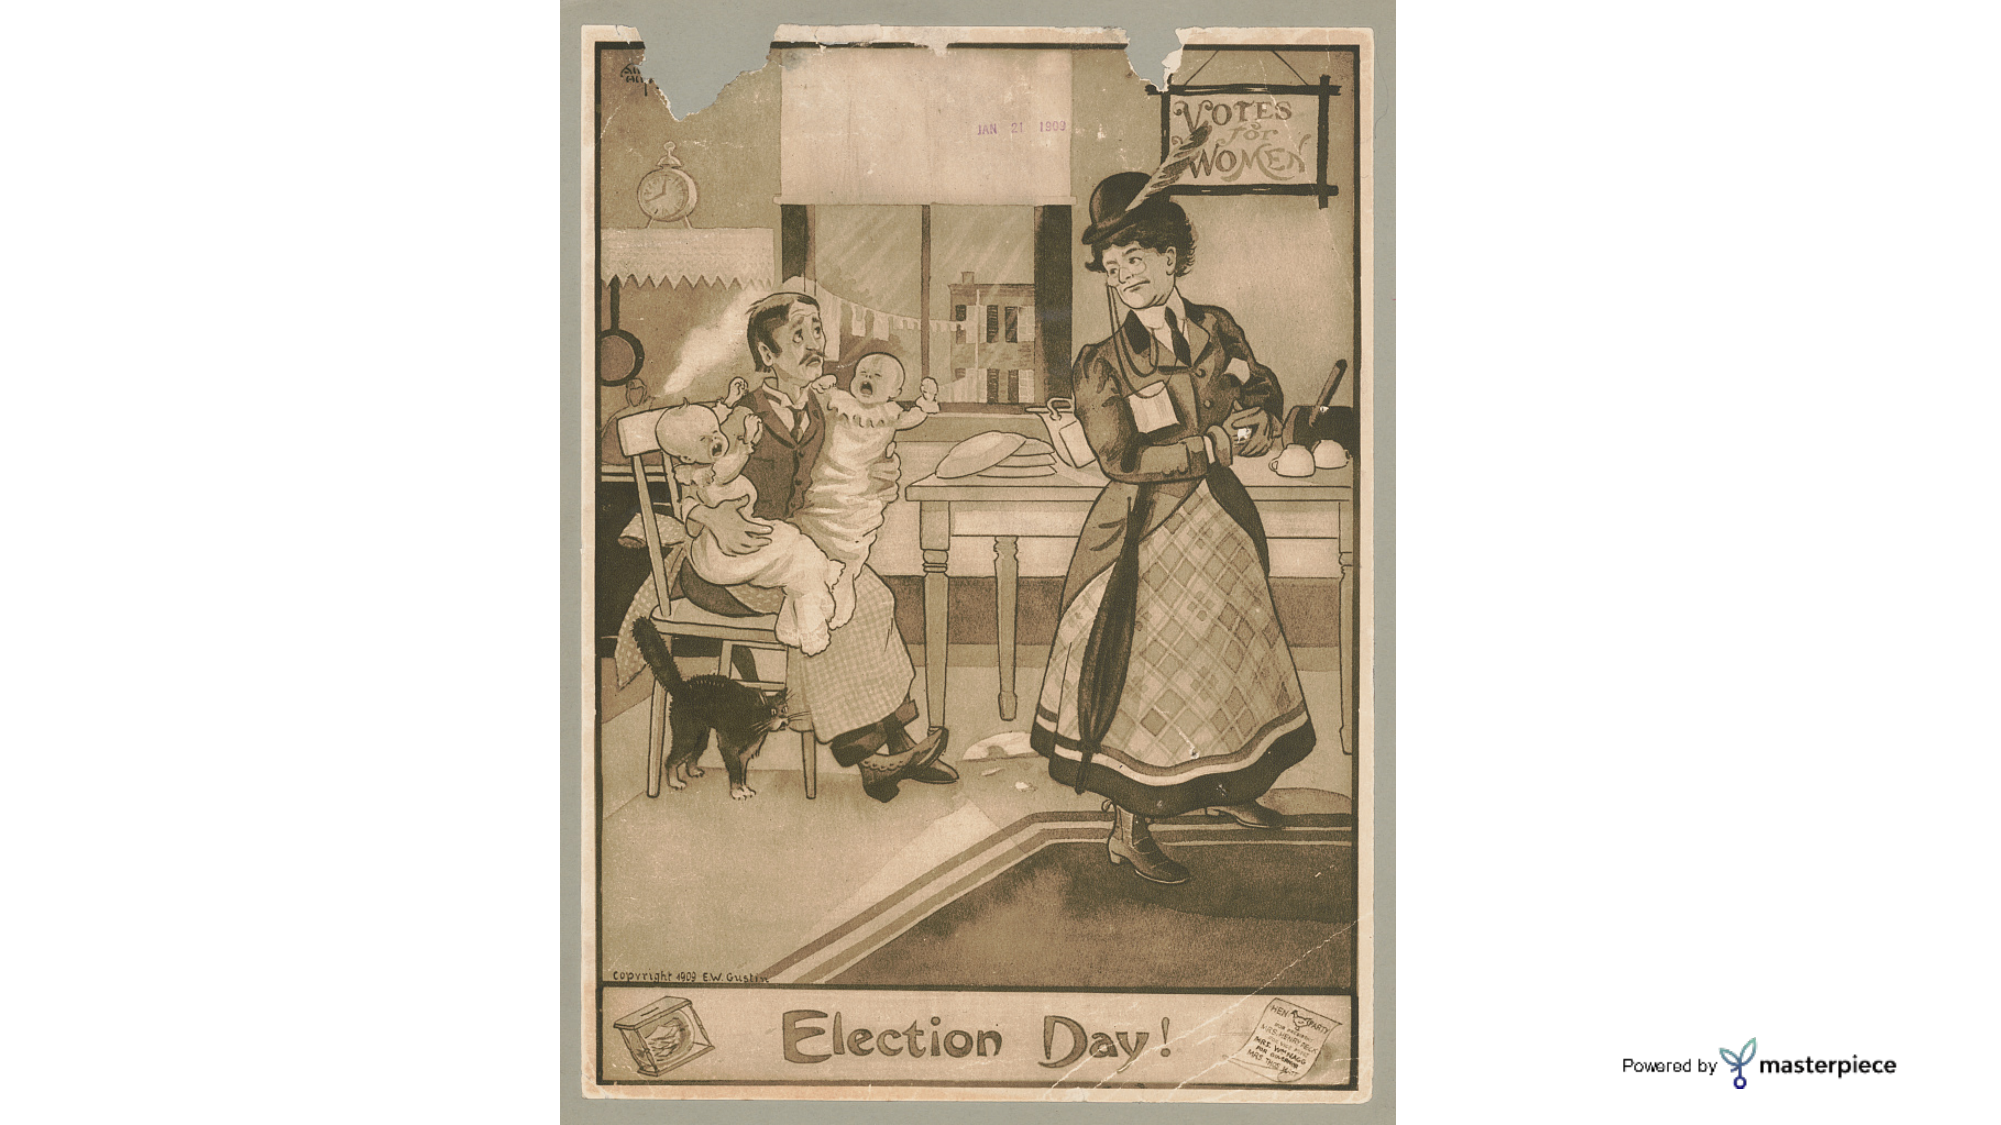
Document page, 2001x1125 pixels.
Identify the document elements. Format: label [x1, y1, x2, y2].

list [560, 0, 1396, 1125]
text_box [1622, 1037, 1899, 1089]
